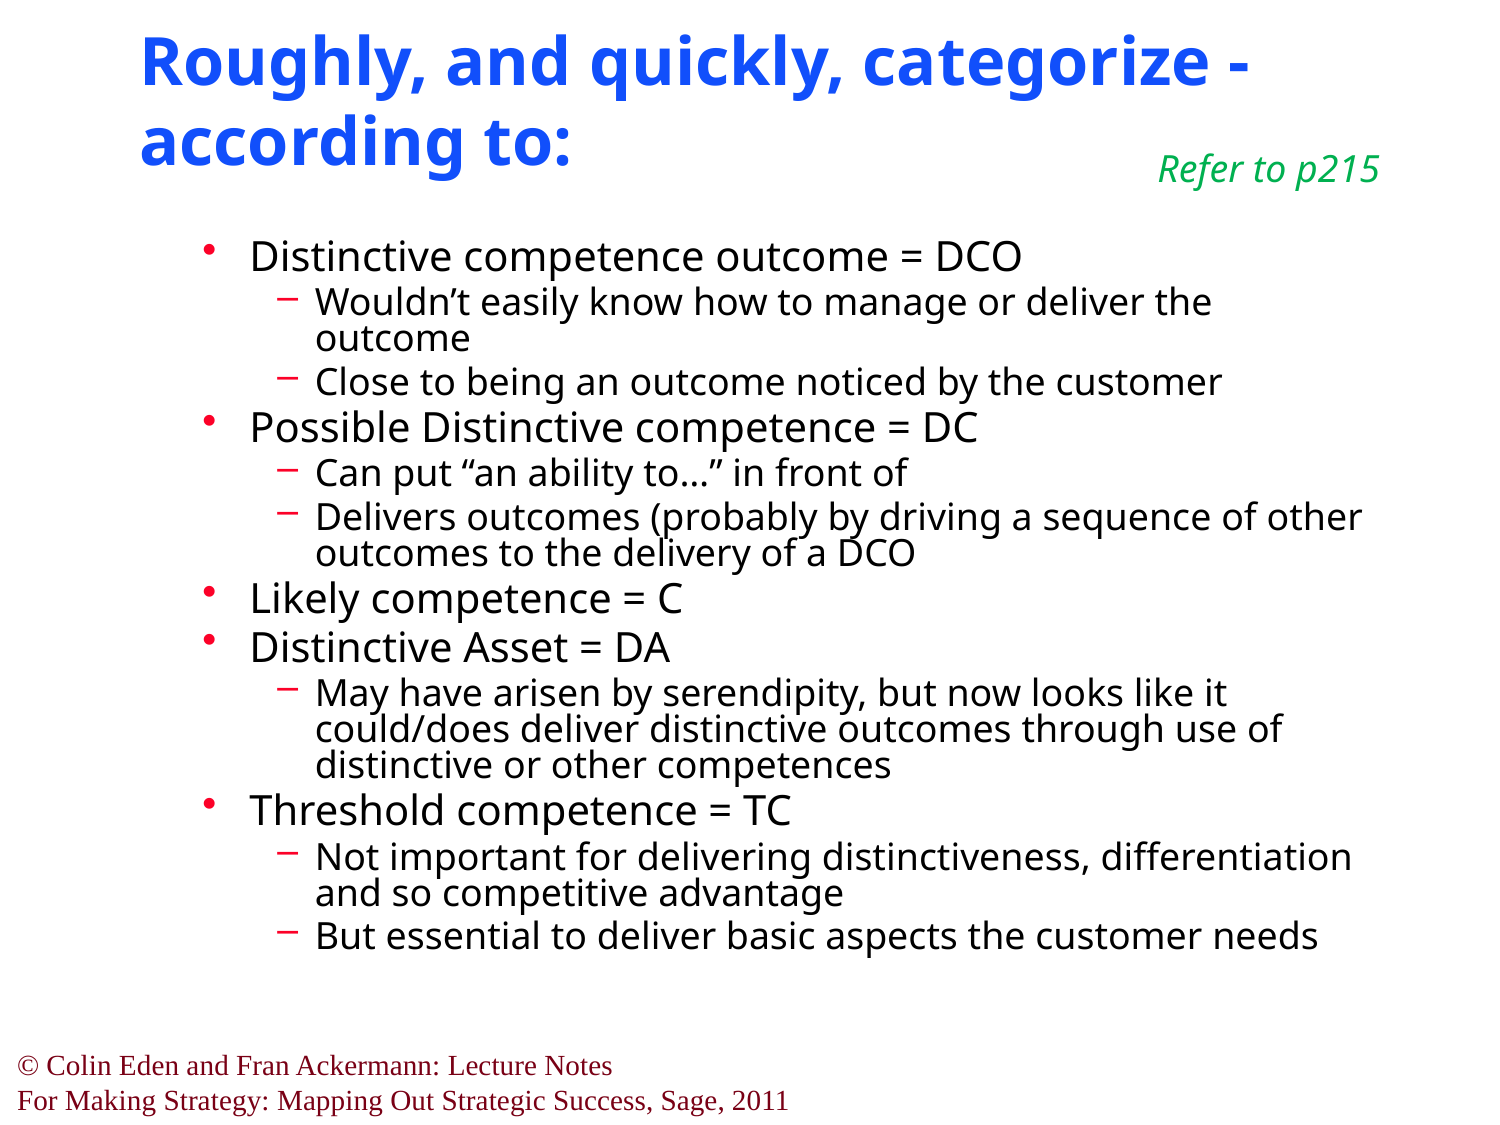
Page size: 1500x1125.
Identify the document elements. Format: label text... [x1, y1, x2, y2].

text_box Refer to p215 [1142, 137, 1396, 197]
title Roughly, and quickly, categorize - according to: [123, 77, 1398, 268]
list Distinctive competence outcome = DCO Wouldn’t easily know how to manage or deliver the outcome Close to being an outcome noticed by the customer Possible Distinctive competence = DC Can put “an ability to…” in front of Delivers outcomes (probably by driving a sequence of other outcomes to the delivery of a DCO Likely competence = C Distinctive Asset = DA May have arisen by serendipity, but now looks like it could/does deliver distinctive outcomes through use of distinctive or other competences Threshold competence = TC Not important for delivering distinctiveness, differentiation and so competitive advantage But essential to deliver basic aspects the customer needs [111, 231, 1388, 993]
